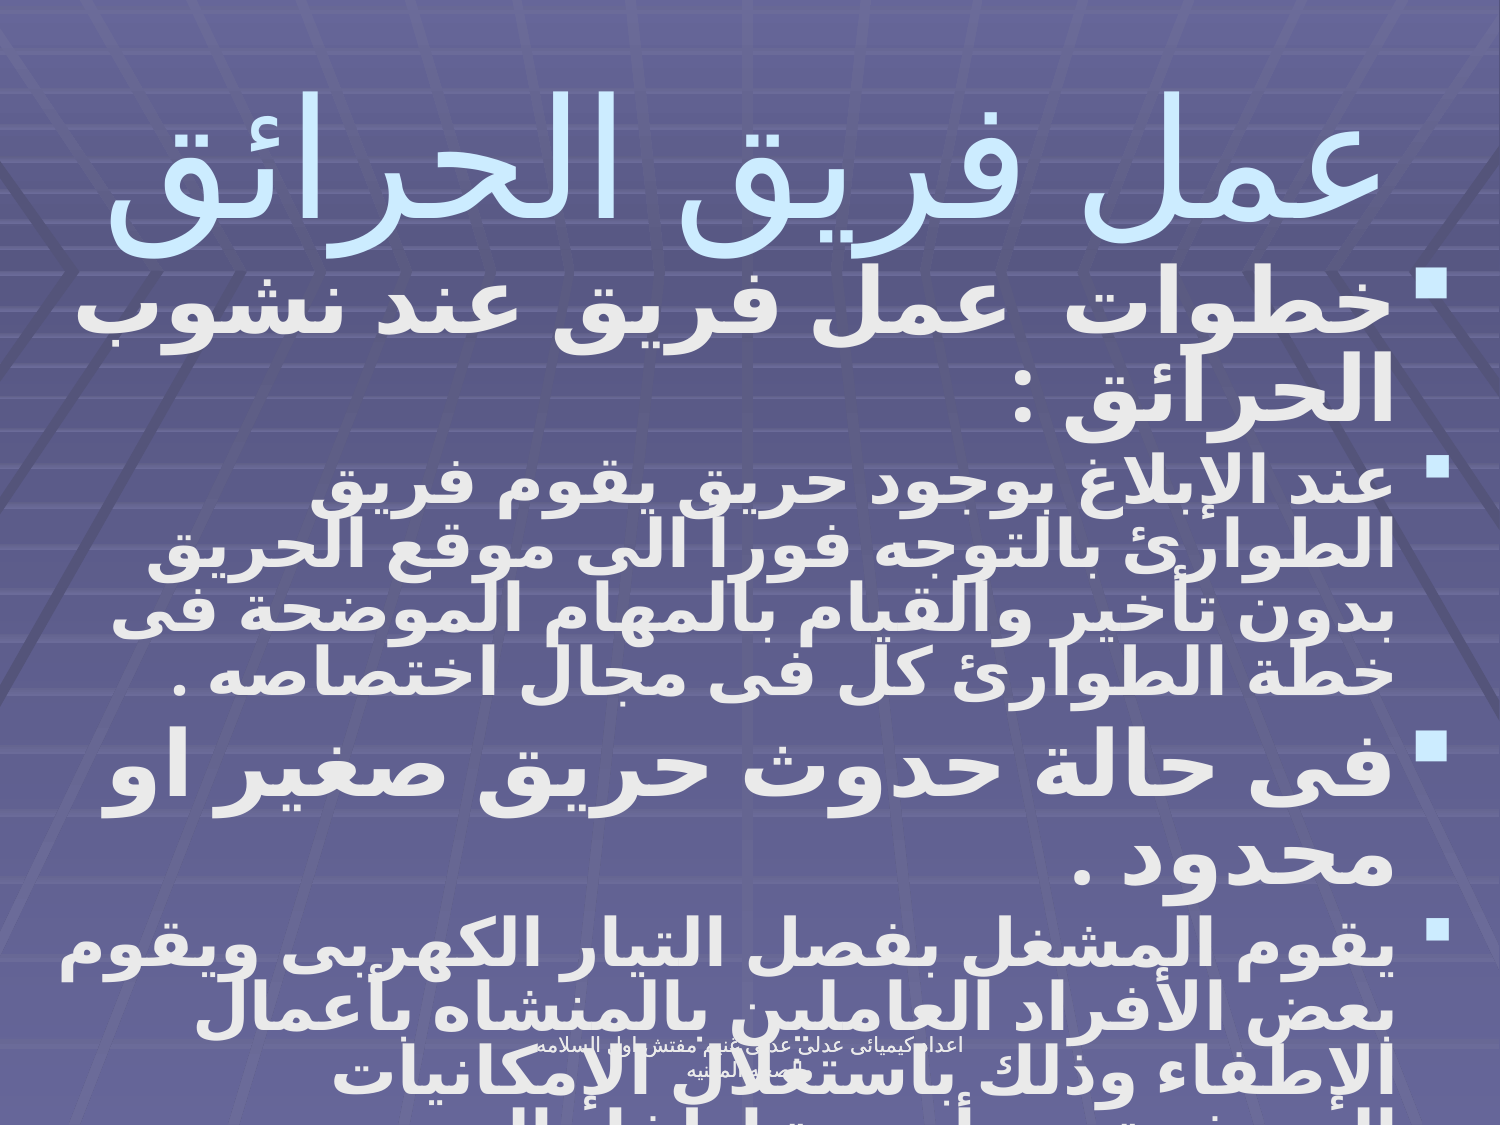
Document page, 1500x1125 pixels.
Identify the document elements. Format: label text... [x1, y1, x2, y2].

list خطوات عمل فريق عند نشوب الحرائق : عند الإبلاغ بوجود حريق يقوم فريق الطوارئ بالتوجه فوراً الى موقع الحريق بدون تأخير والقيام بالمهام الموضحة فى خطة الطوارئ كل فى مجال اختصاصه . فى حالة حدوث حريق صغير او محدود . يقوم المشغل بفصل التيار الكهربى ويقوم بعض الأفراد العاملين بالمنشاه بأعمال الإطفاء وذلك باستغلال الإمكانيات المتوفرة من أجهزة إطفاء الحريق الموجودة بمكان الحريق يقوم بعض الافراد بأعمال الإخلاء من اى مواد قابلة للاشتعال بالقرب من موقع الحريق وذلك لإتمام السيطرة عليه وإخماده . [41, 255, 1471, 1125]
footer اعداد كيميائى عدلى عدلى غنيم مفتش اول السلامه والصحه المهنيه [512, 1023, 988, 1102]
title عمل فريق الحرائق [74, 44, 1425, 233]
